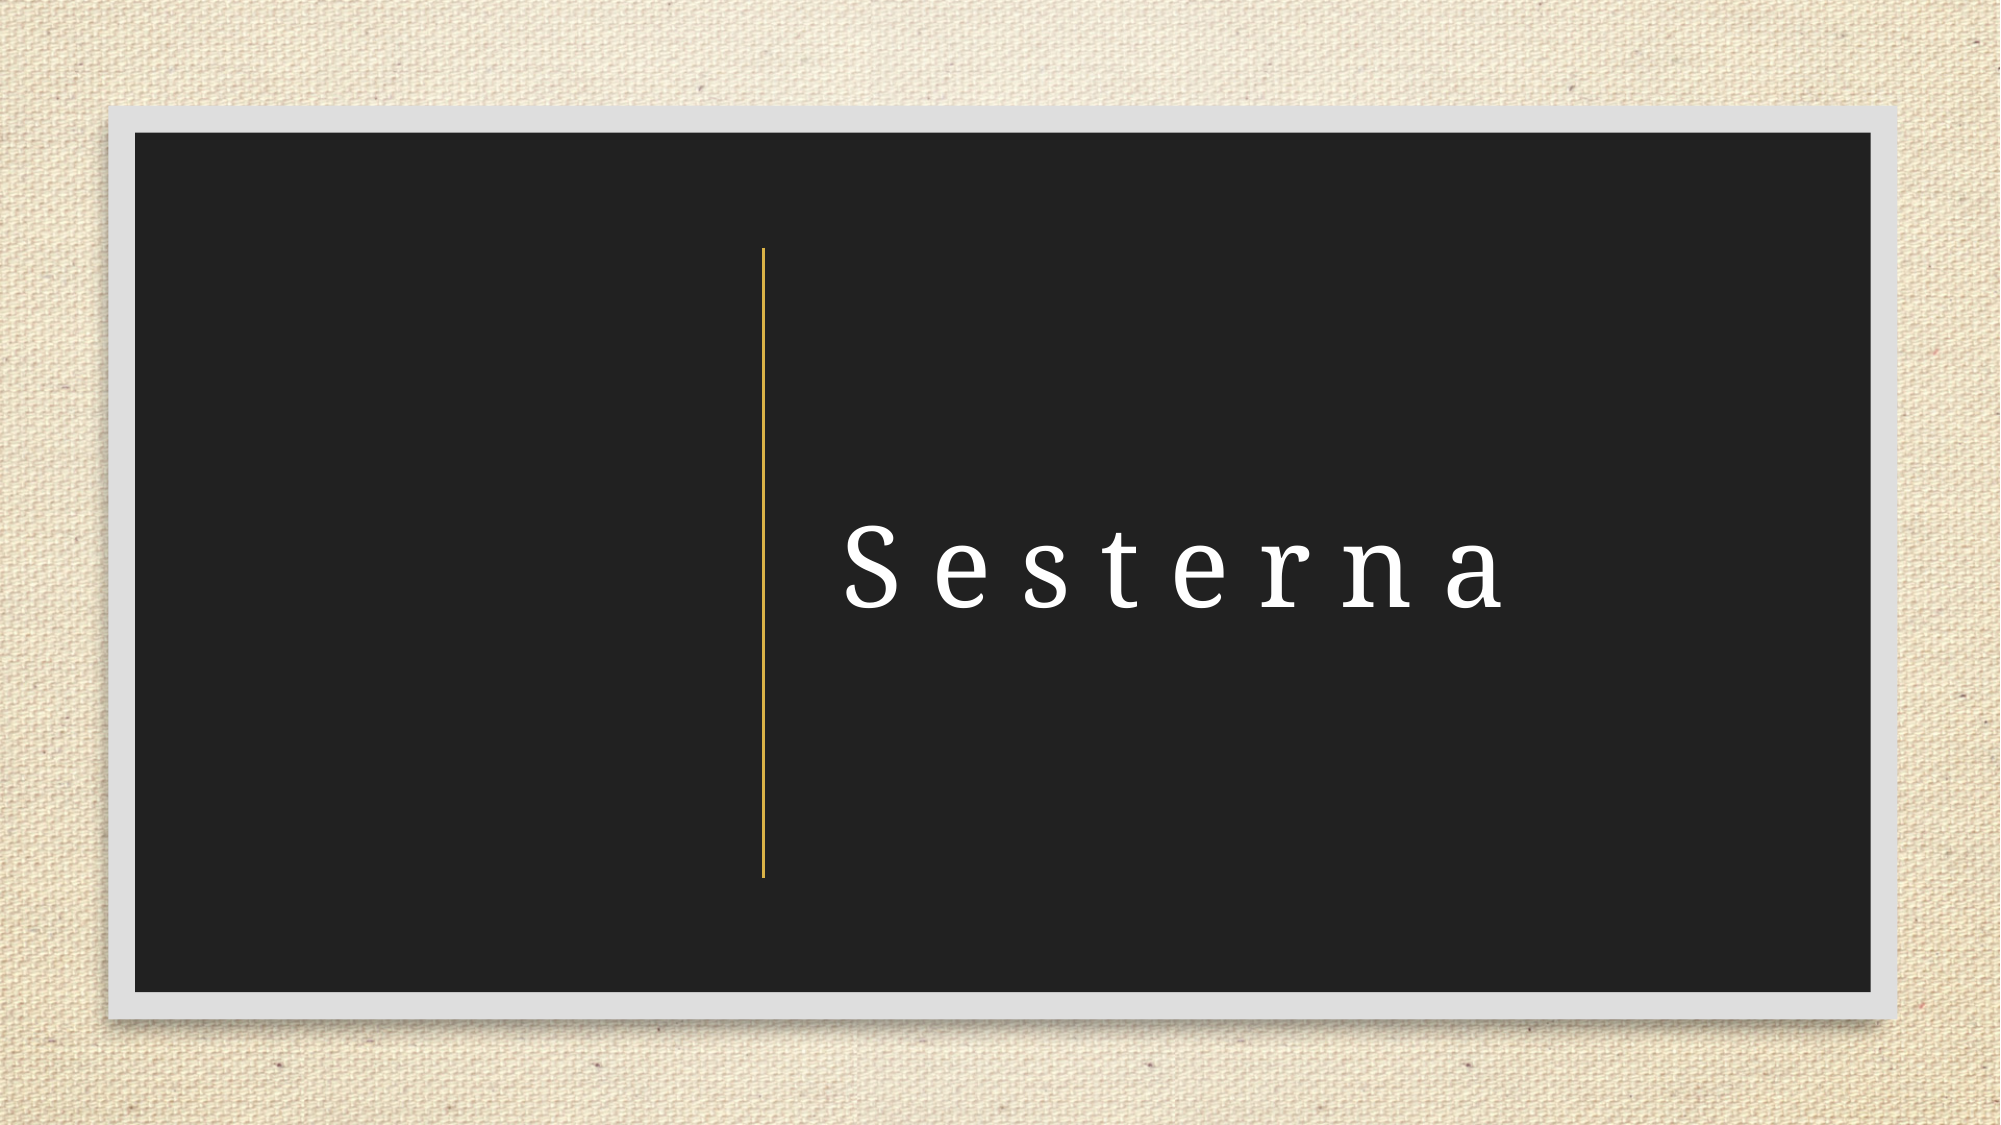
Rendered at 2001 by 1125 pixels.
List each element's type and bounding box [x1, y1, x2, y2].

text_box [0, 0, 2000, 1125]
